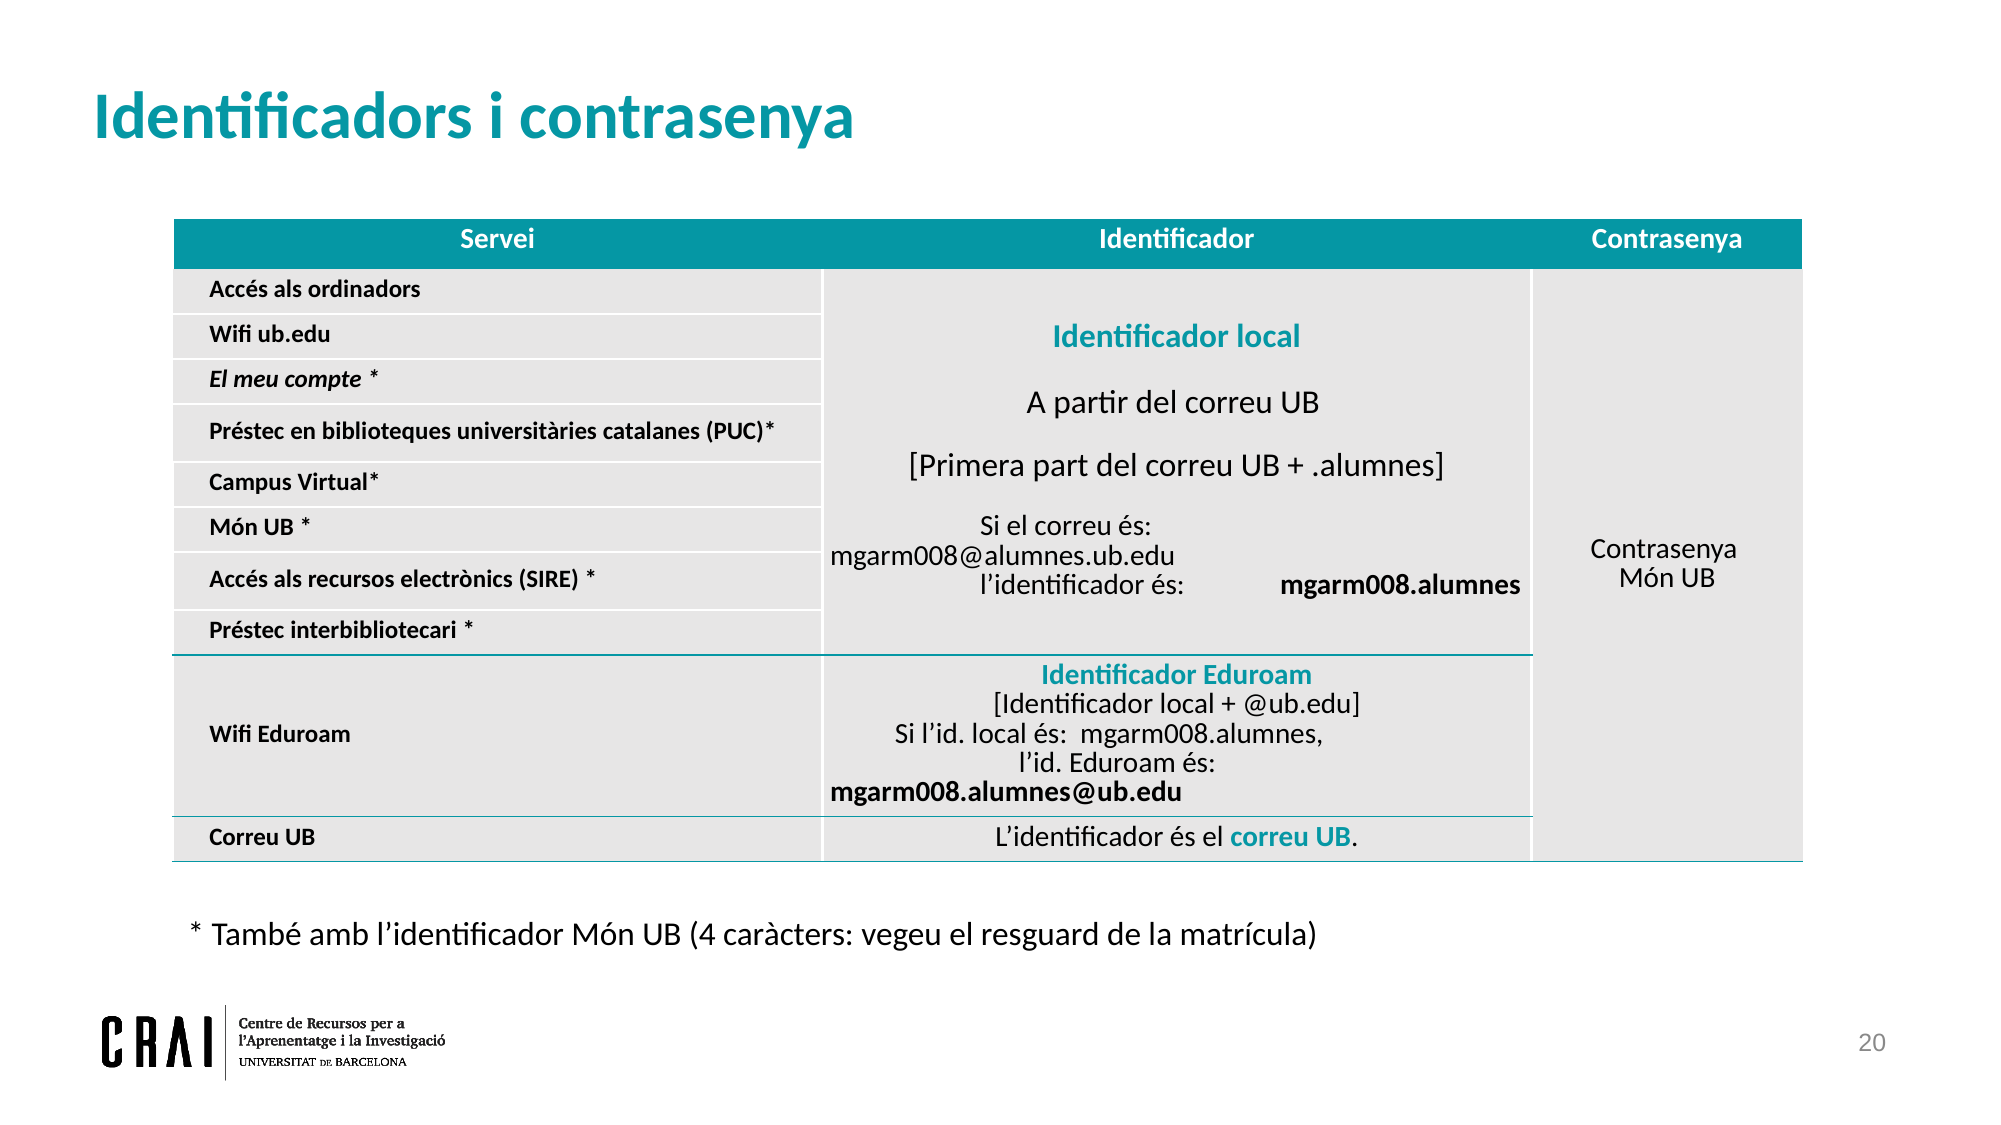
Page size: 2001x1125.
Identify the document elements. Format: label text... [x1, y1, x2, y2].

text_box Identificadors i contrasenya [78, 73, 1500, 161]
table_cell Identificador Eduroam [Identificador local + @ub.edu] Si l’id. local és: mgarm008.alumnes, l’id. Eduroam és: mgarm008.alumnes@ub.edu [824, 656, 1530, 816]
table_cell Préstec en biblioteques universitàries catalanes (PUC)* [173, 405, 821, 461]
text_box * També amb l’identificador Món UB (4 caràcters: vegeu el resguard de la matrícula) [172, 905, 1500, 960]
table_cell Wifi Eduroam [174, 656, 821, 816]
table_cell El meu compte * [173, 360, 821, 403]
table_cell Wifi ub.edu [173, 315, 821, 358]
table_cell Accés als recursos electrònics (SIRE) * [174, 553, 821, 609]
table_cell Préstec interbibliotecari * [174, 611, 821, 654]
table_cell Campus Virtual* [174, 463, 821, 506]
table_cell Contrasenya Món UB [1533, 269, 1803, 861]
table_header Contrasenya [1531, 219, 1802, 269]
table_cell Correu UB [174, 817, 821, 861]
table_cell Accés als ordinadors [173, 269, 821, 313]
table_cell Món UB * [174, 508, 821, 551]
table_header Identificador [823, 219, 1531, 269]
slide_number 20 [1451, 1011, 1902, 1072]
table_header Servei [174, 219, 823, 269]
picture [93, 978, 472, 1105]
table_cell Identificador local A partir del correu UB [Primera part del correu UB + .alumnes] Si el correu és: mgarm008@alumnes.ub.edu l’identificador és: mgarm008.alumnes [824, 269, 1530, 654]
table_cell L’identificador és el correu UB. [824, 817, 1530, 861]
